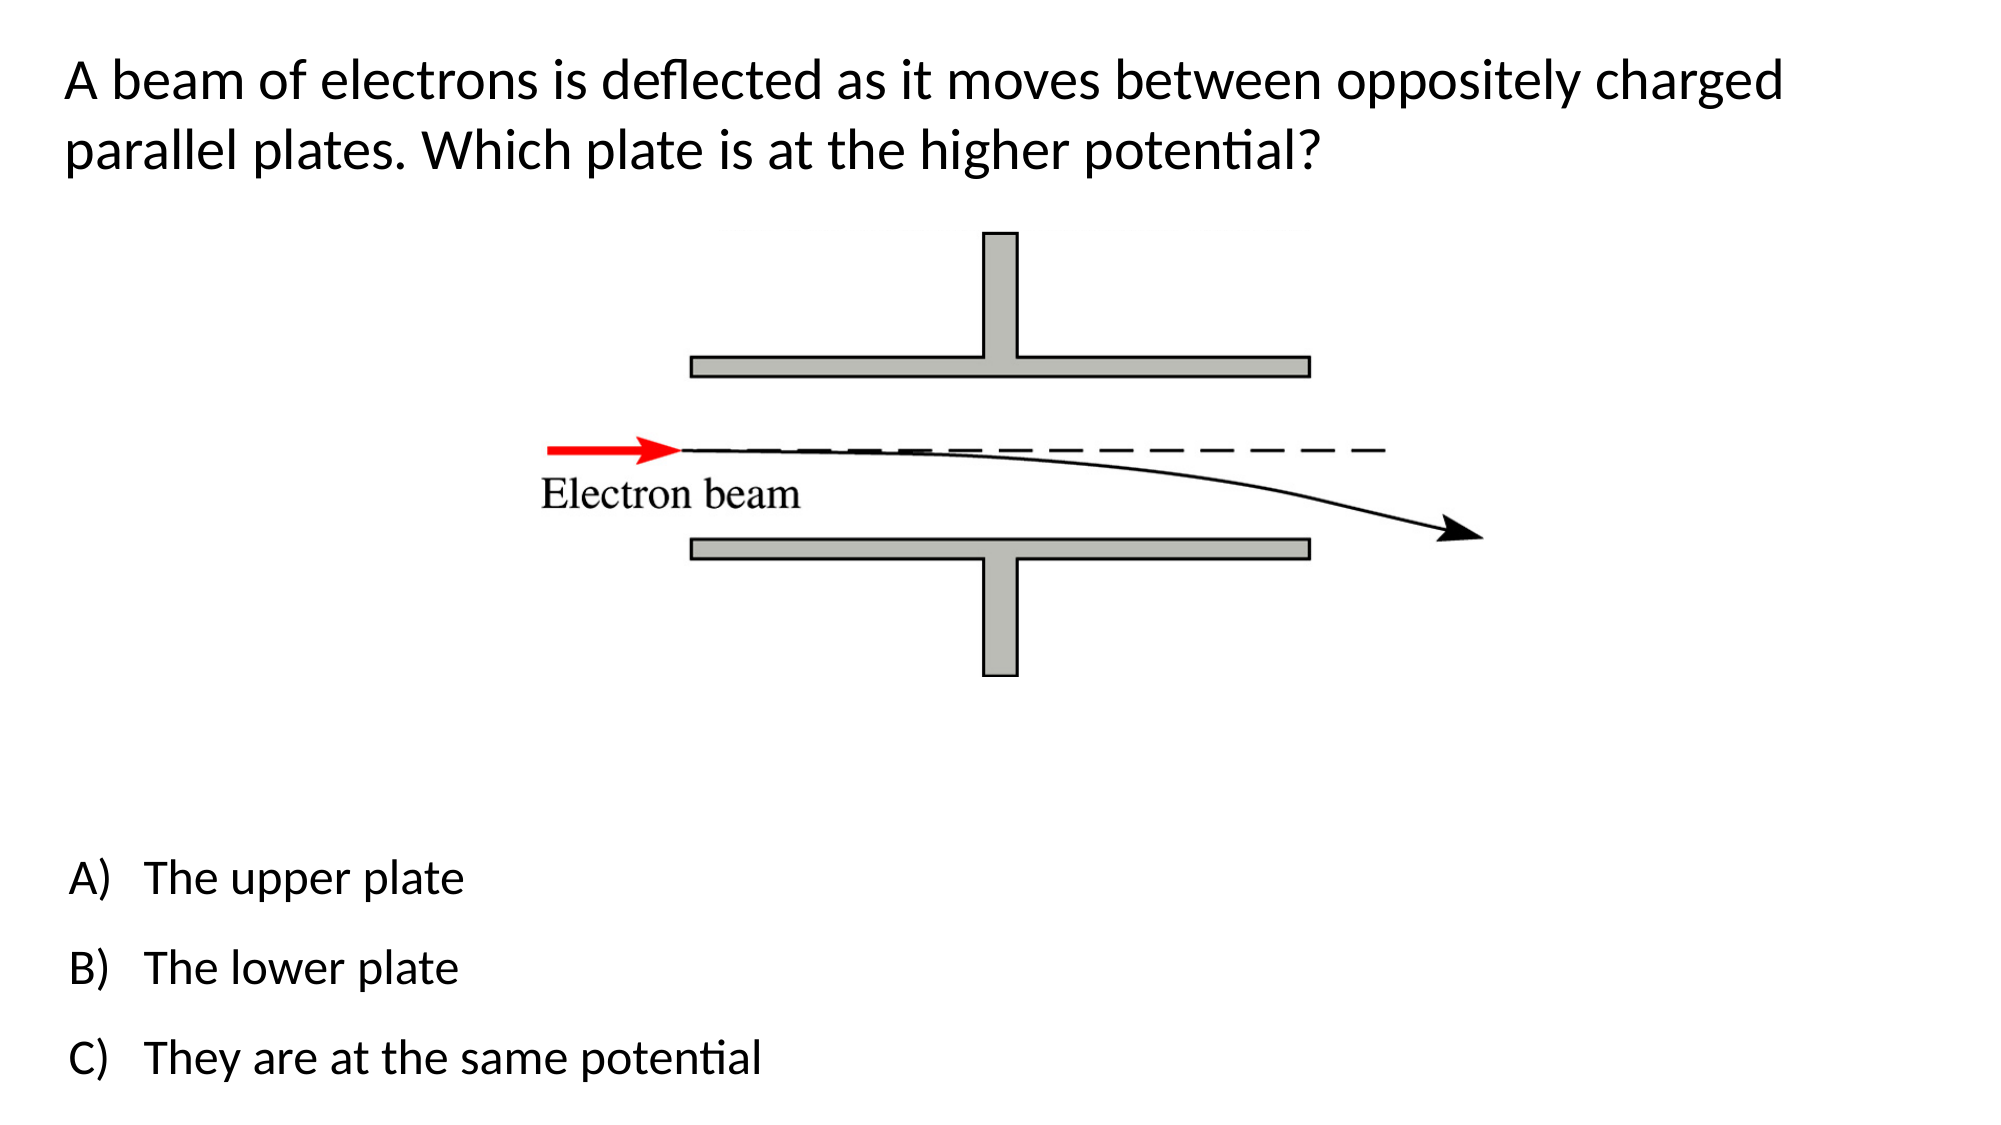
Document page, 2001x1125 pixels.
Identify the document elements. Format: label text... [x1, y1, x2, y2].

picture [541, 230, 1484, 677]
text_box A beam of electrons is deflected as it moves between oppositely charged parallel plates. Which plate is at the higher potential? [50, 33, 1945, 189]
text_box The upper plate The lower plate They are at the same potential [53, 807, 778, 1092]
